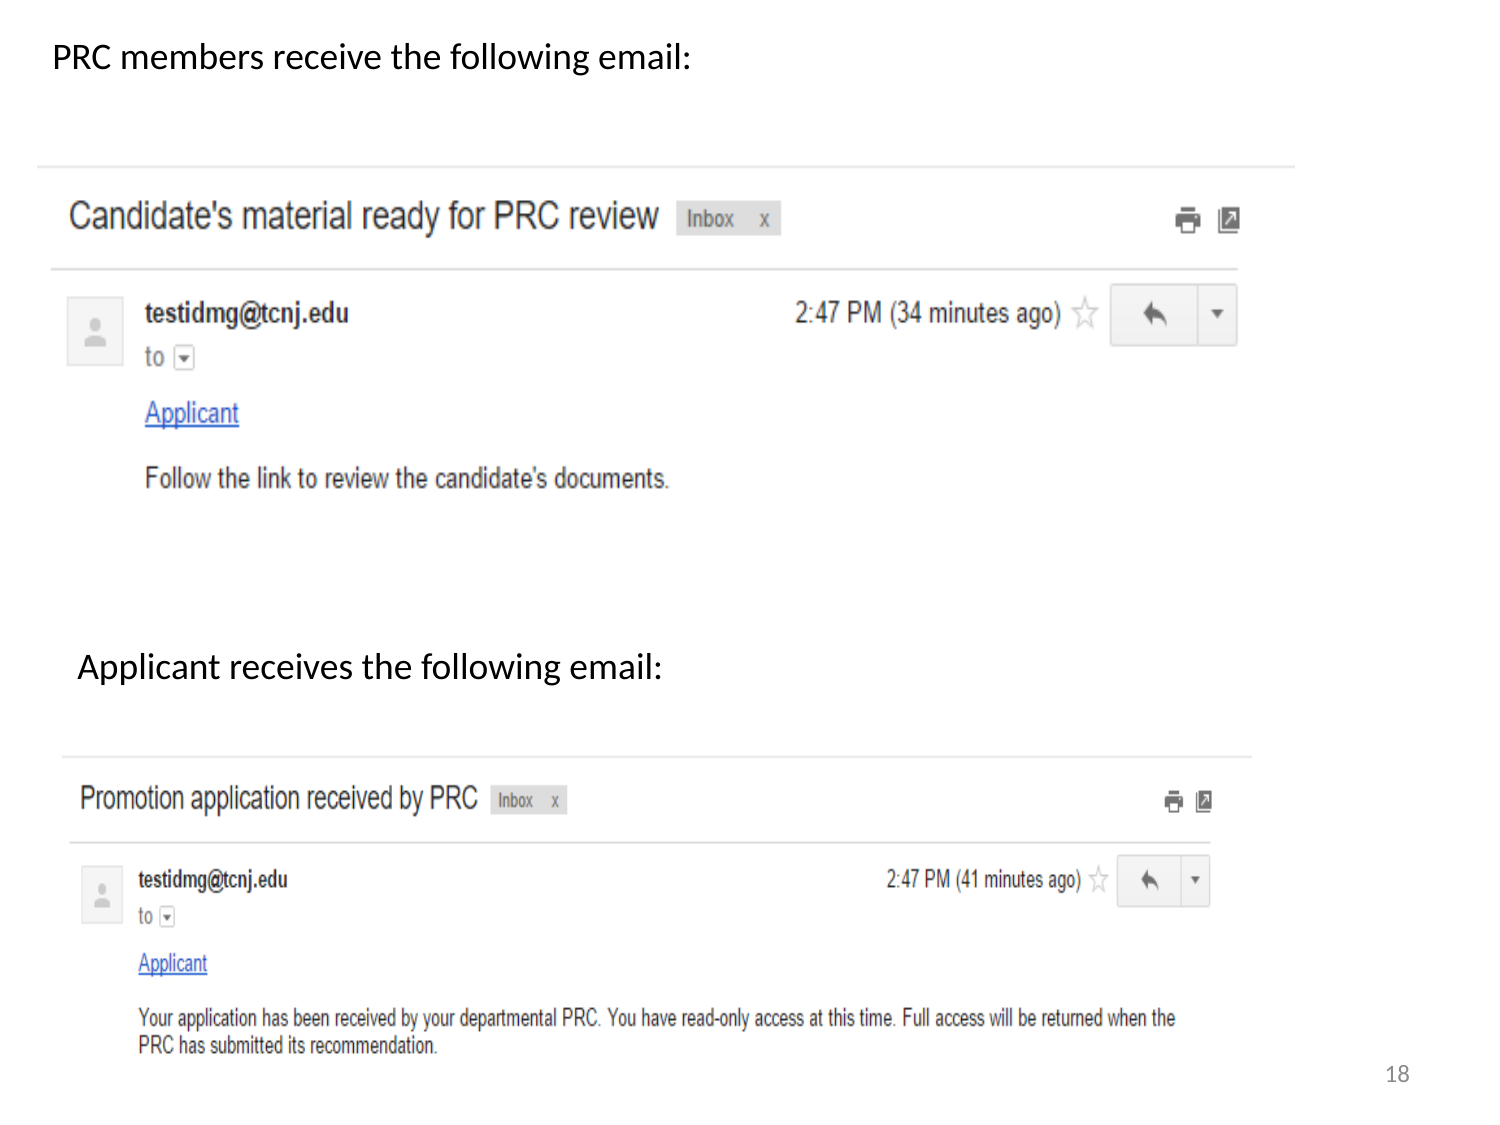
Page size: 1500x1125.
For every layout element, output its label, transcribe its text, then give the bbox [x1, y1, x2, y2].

text_box Applicant receives the following email: [62, 634, 1382, 695]
slide_number 18 [1256, 1042, 1425, 1103]
text_box PRC members receive the following email: [37, 24, 1300, 85]
picture [37, 162, 1296, 554]
picture [62, 740, 1252, 1104]
